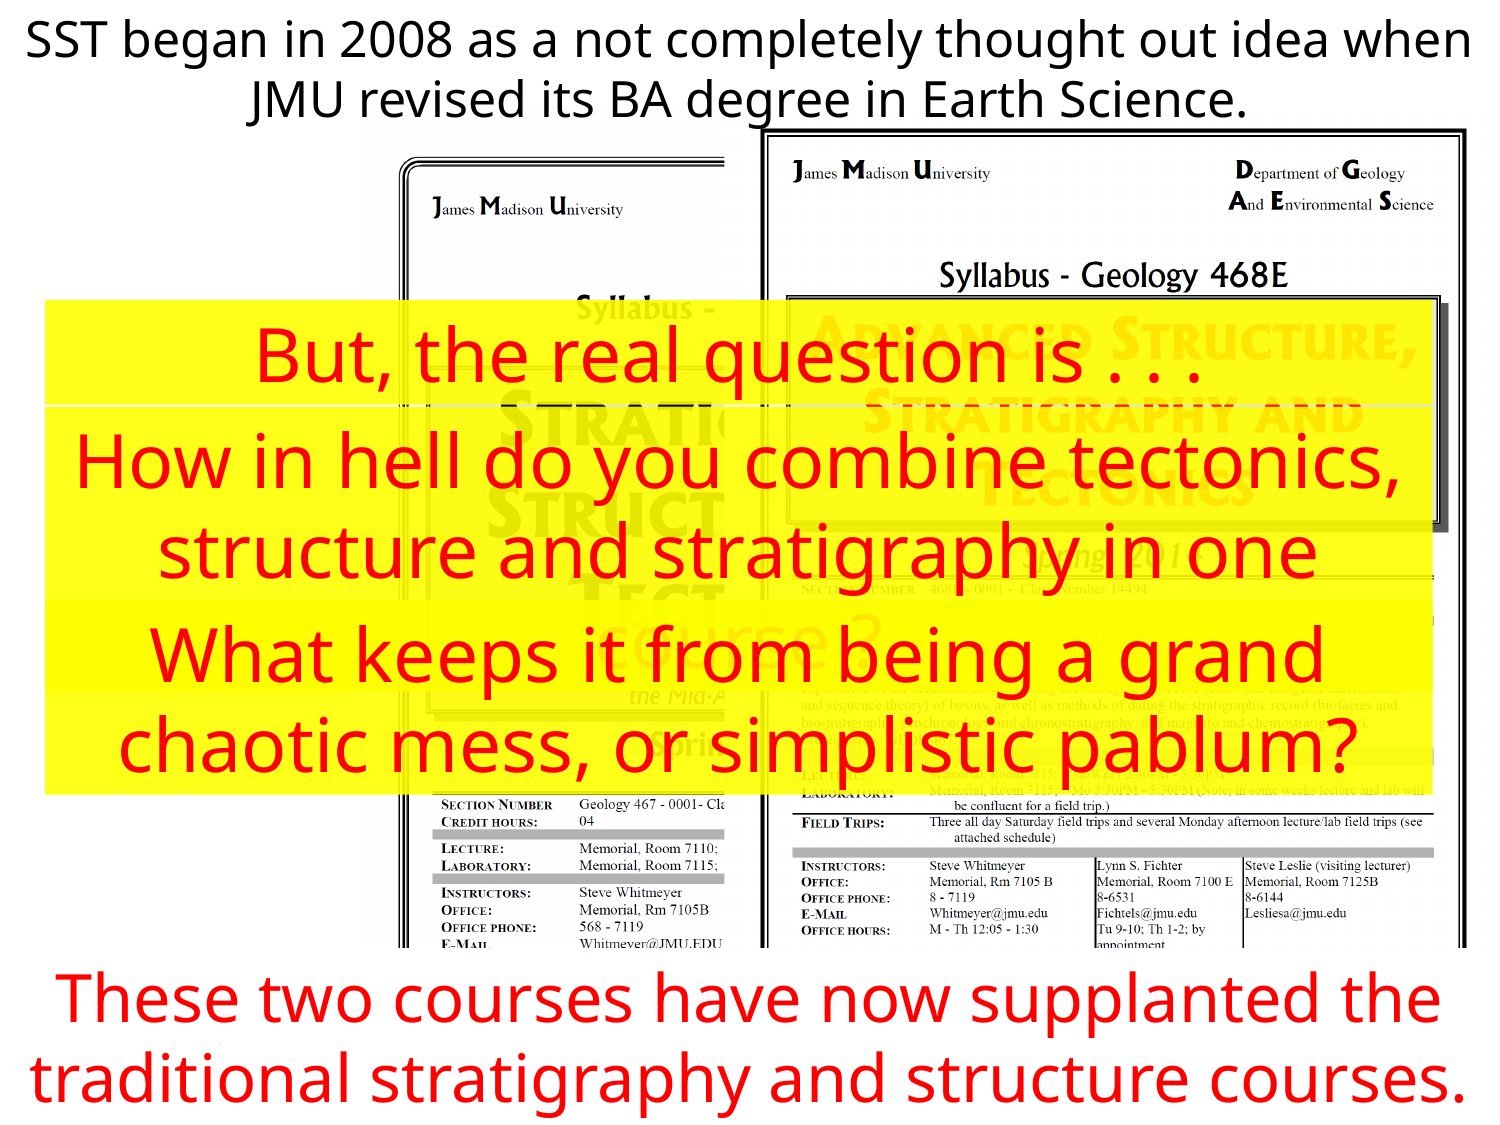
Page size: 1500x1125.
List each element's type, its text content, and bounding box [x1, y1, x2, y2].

text_box What keeps it from being a grand chaotic mess, or simplistic pablum? [45, 599, 355, 795]
text_box How in hell do you combine tectonics, structure and stratigraphy in one course ? [45, 406, 355, 599]
picture [360, 99, 1500, 1125]
text_box These two courses have now supplanted the traditional stratigraphy and structure courses. [0, 948, 355, 1123]
text_box But, the real question is . . . [45, 299, 355, 405]
text_box SST began in 2008 as a not completely thought out idea when JMU revised its BA degree in Earth Science. [0, 0, 1500, 135]
